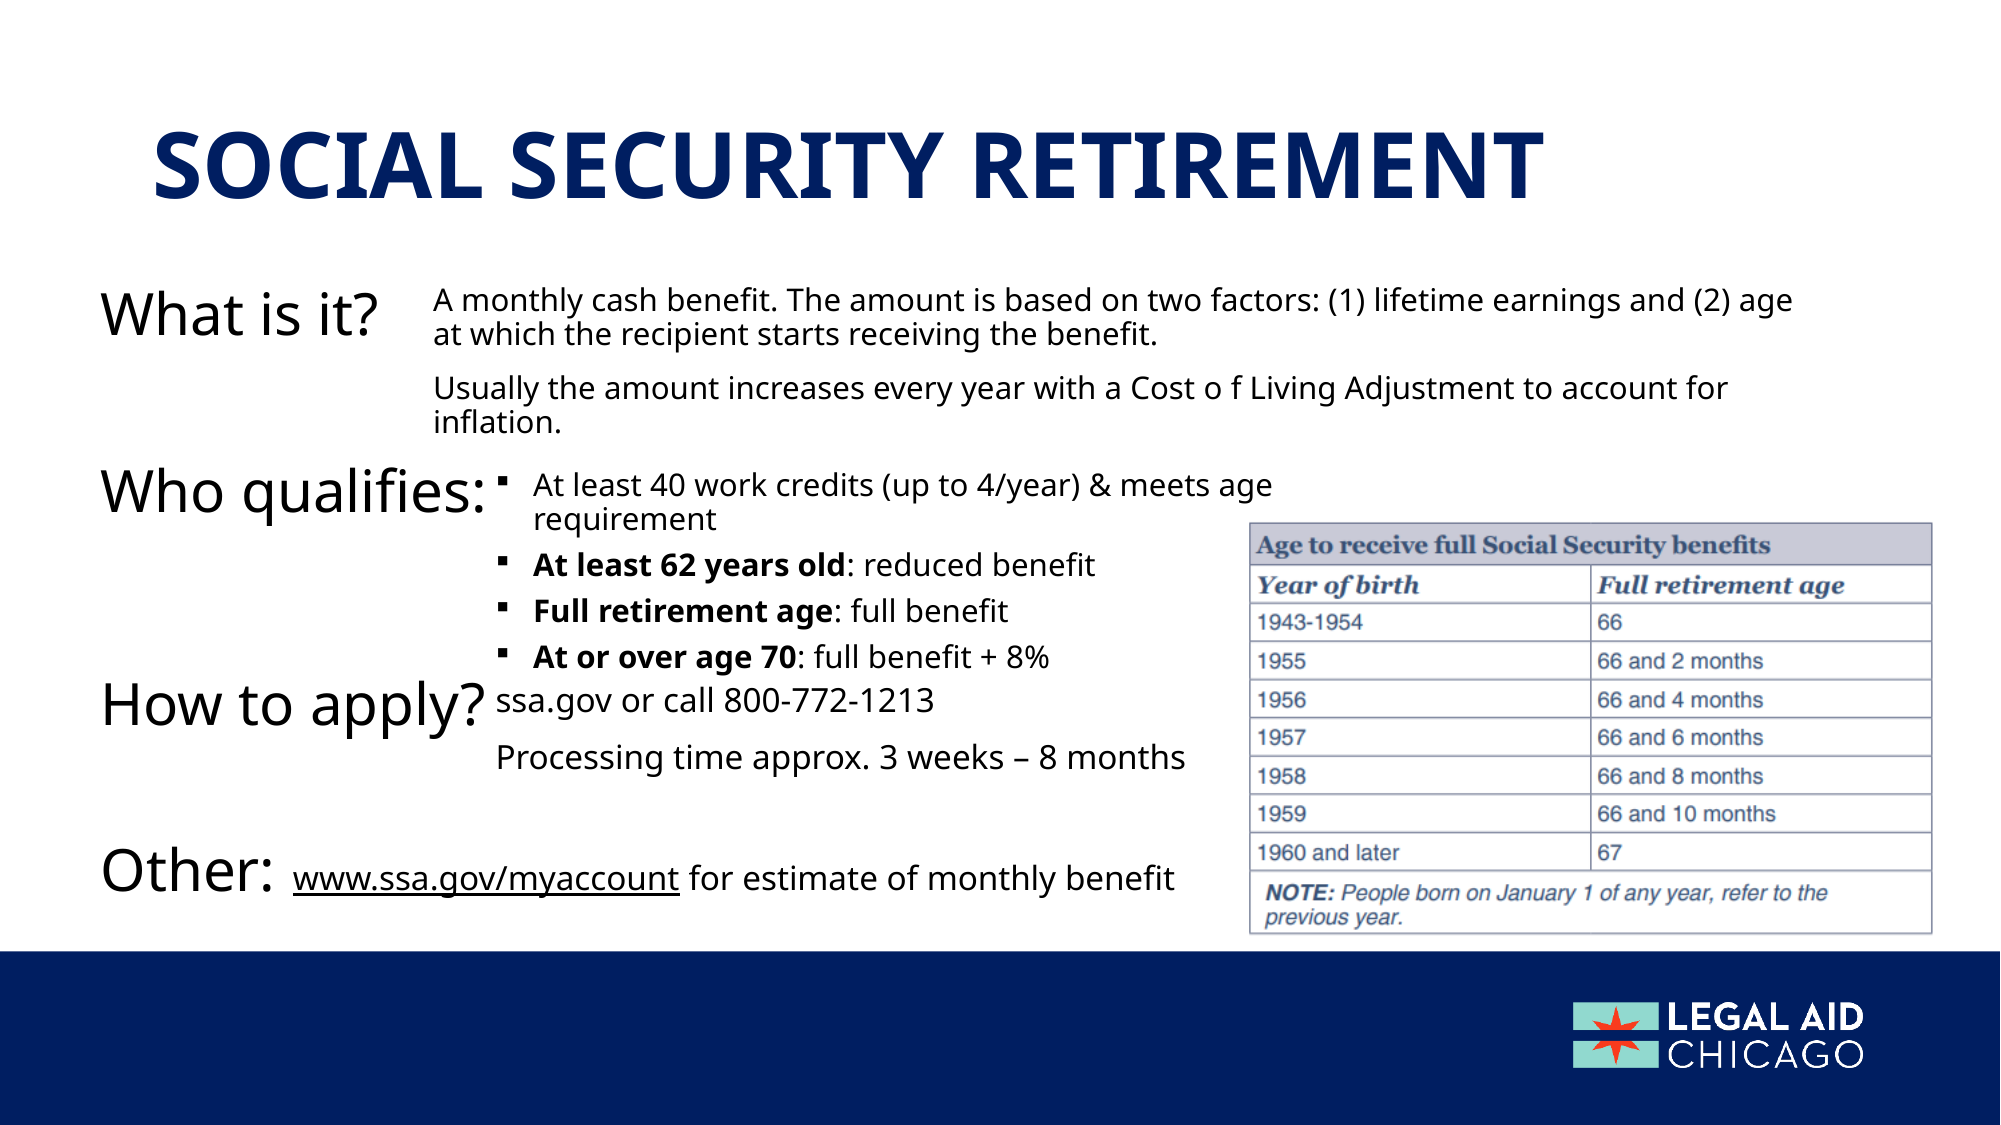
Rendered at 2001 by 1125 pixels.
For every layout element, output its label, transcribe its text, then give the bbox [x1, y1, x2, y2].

picture [1573, 1002, 1863, 1068]
text_box At least 40 work credits (up to 4/year) & meets age requirement At least 62 years old: reduced benefit Full retirement age: full benefit At or over age 70: full benefit + 8% [480, 462, 1477, 577]
text_box How to apply? [85, 668, 480, 783]
text_box Other: [85, 833, 730, 948]
text_box ssa.gov or call 800-772-1213 Processing time approx. 3 weeks – 8 months [480, 676, 1244, 791]
title Social Security retirement [137, 59, 1863, 278]
picture [1244, 520, 1934, 938]
list Who qualifies: [85, 454, 730, 569]
text_box www.ssa.gov/myaccount for estimate of monthly benefit [277, 850, 1274, 965]
text_box A monthly cash benefit. The amount is based on two factors: (1) lifetime earnings and (2) age at which the recipient starts receiving the benefit. Usually the amount increases every year with a Cost o f Living Adjustment to account for inflation. [418, 277, 1811, 392]
text_box [480, 623, 1244, 676]
text_box What is it? [85, 277, 418, 392]
